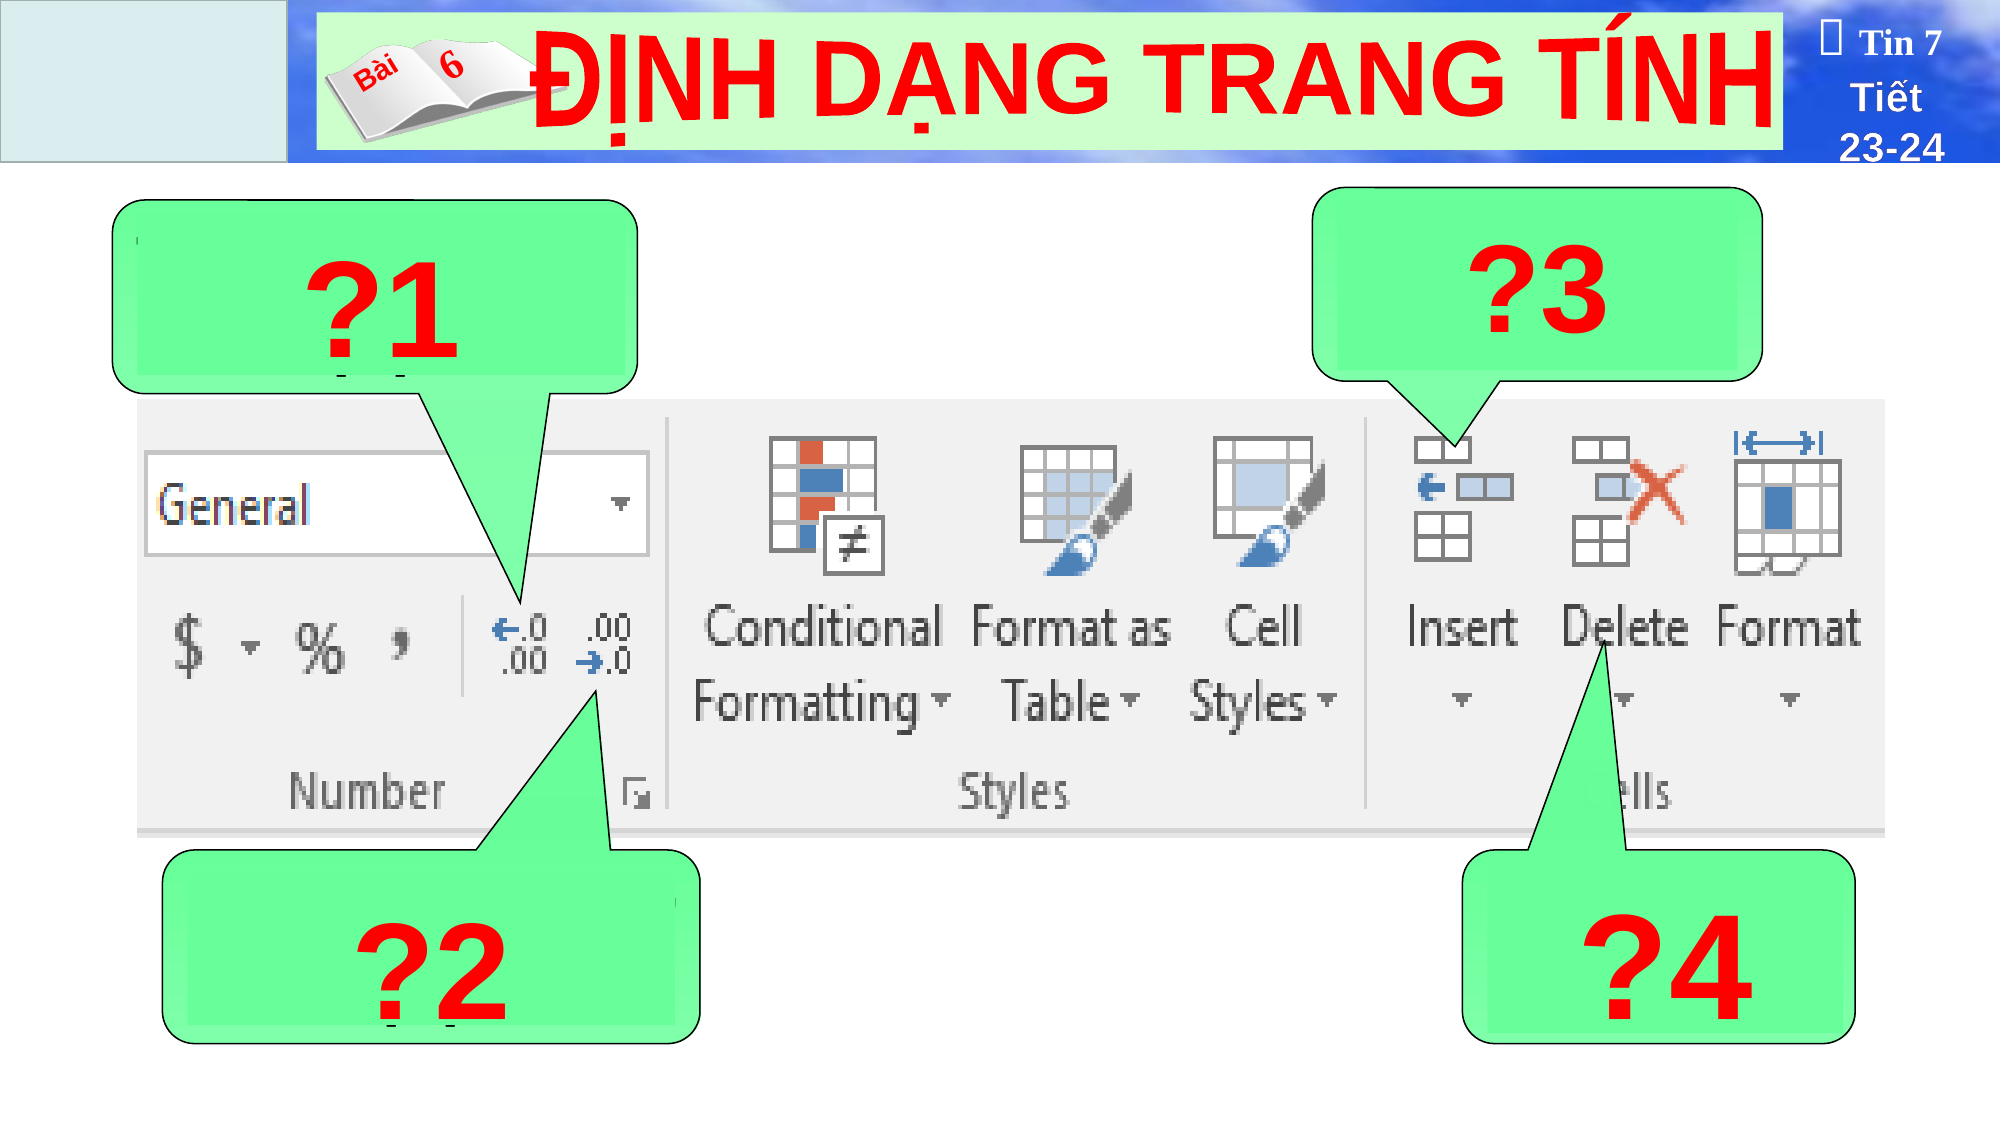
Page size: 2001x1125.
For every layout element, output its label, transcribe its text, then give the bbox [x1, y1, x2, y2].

text_box Xóa hàng / cột [1462, 838, 1856, 1044]
text_box ?1 [137, 212, 625, 375]
text_box [0, 0, 288, 163]
text_box ?3 [1337, 199, 1738, 371]
text_box Chèn thêm hàng/cột [1312, 187, 1763, 399]
text_box ?4 [1487, 862, 1844, 1033]
text_box ?2 [187, 874, 675, 1025]
picture [288, 0, 2000, 163]
picture [137, 399, 1885, 838]
text_box Giảm một chữ số thập phân [162, 838, 700, 1044]
text_box Tăng một chữ số thập phân [112, 199, 638, 399]
